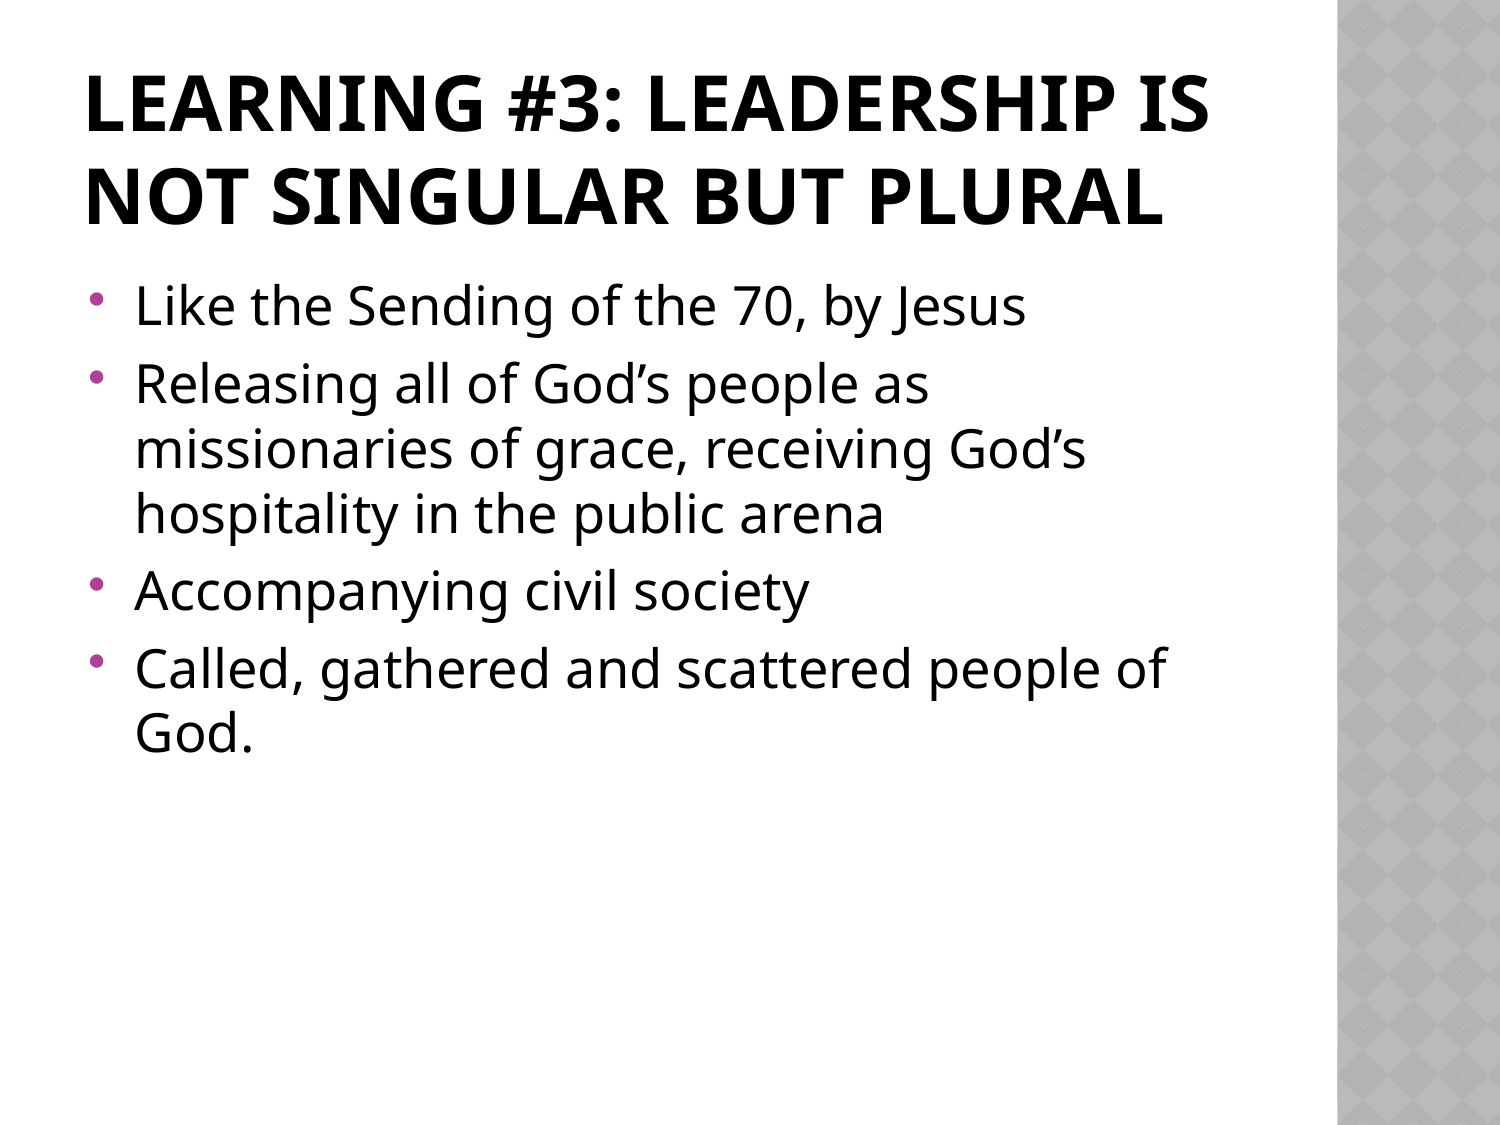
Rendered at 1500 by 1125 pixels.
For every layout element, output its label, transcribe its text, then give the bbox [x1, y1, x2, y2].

title Learning #3: Leadership is not singular but plural [75, 52, 1263, 241]
list Like the Sending of the 70, by Jesus Releasing all of God’s people as missionaries of grace, receiving God’s hospitality in the public arena Accompanying civil society Called, gathered and scattered people of God. [75, 264, 1263, 1060]
